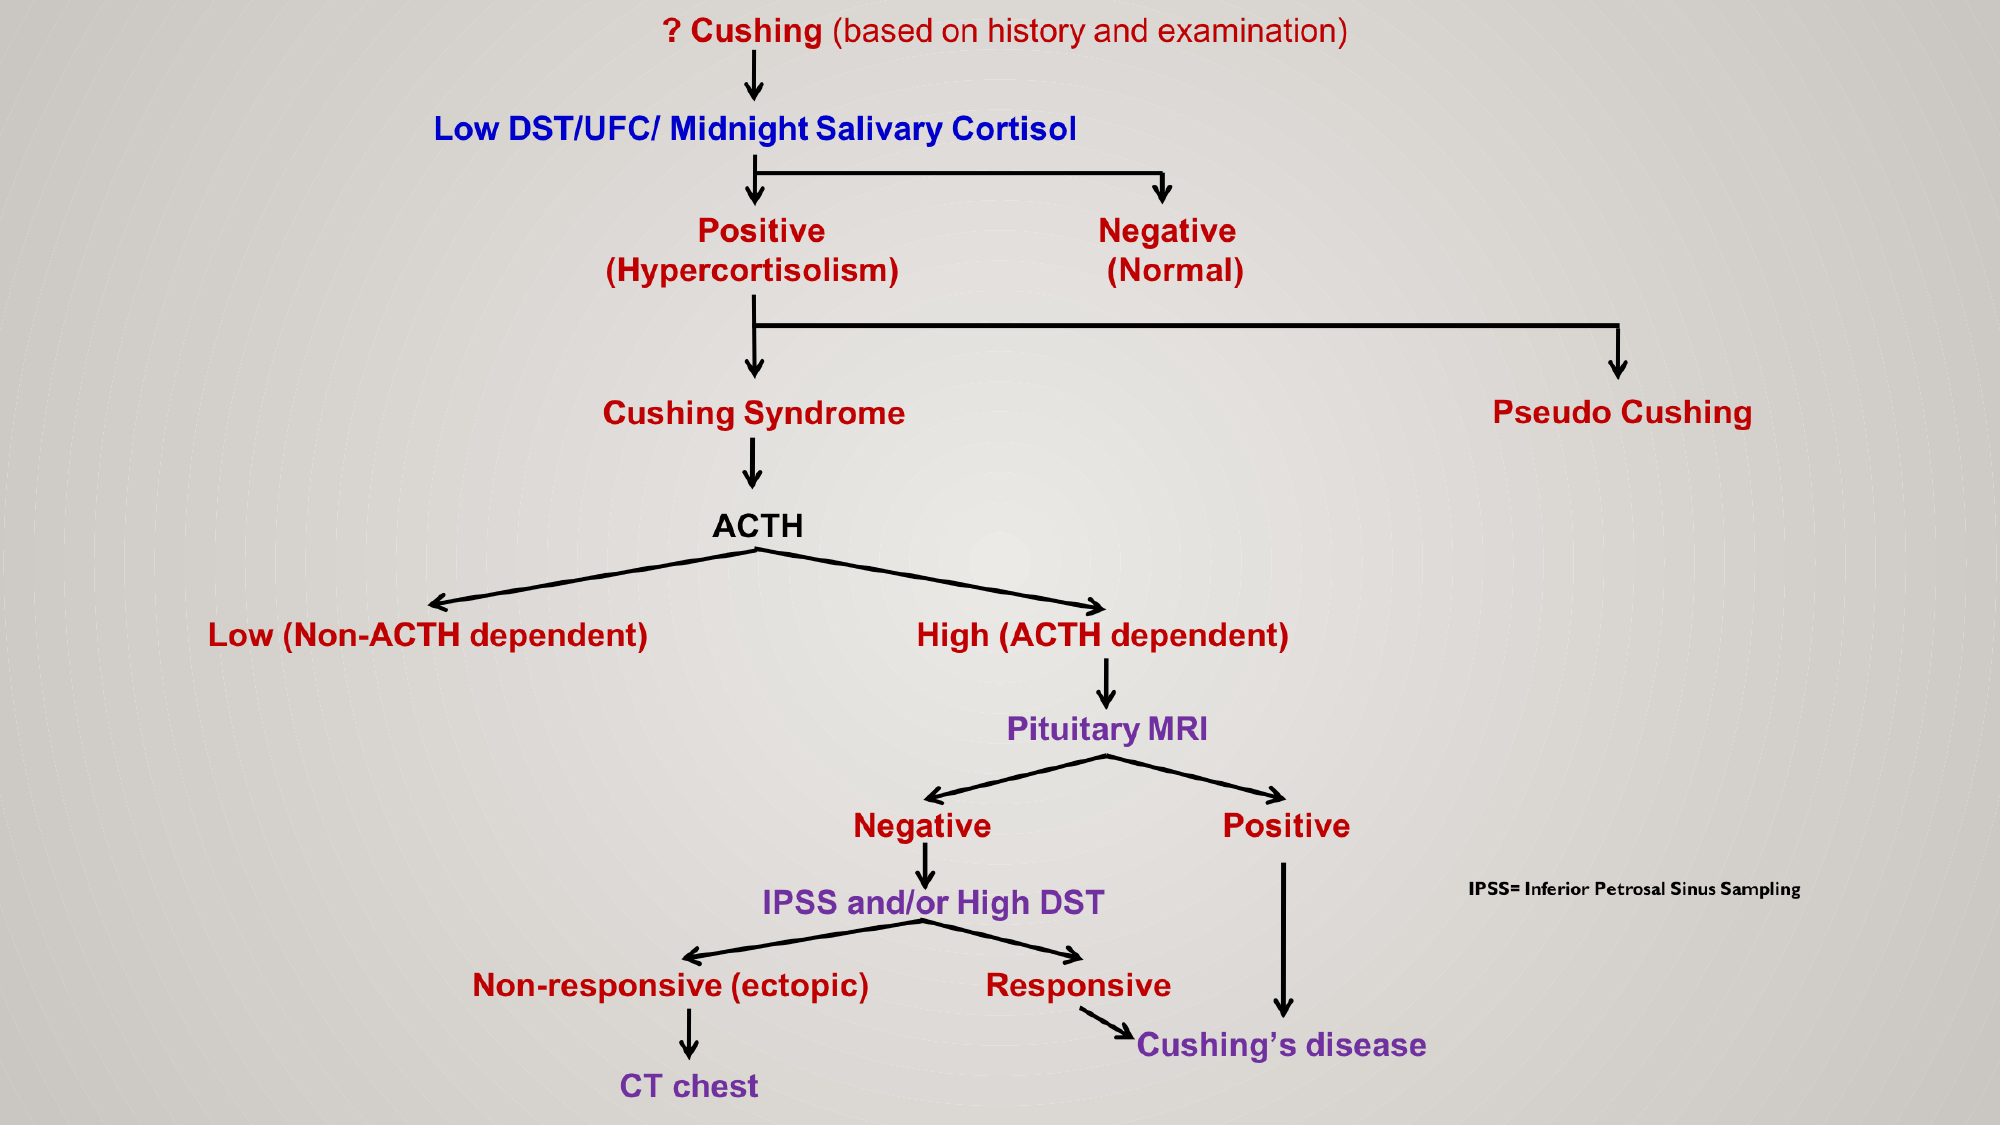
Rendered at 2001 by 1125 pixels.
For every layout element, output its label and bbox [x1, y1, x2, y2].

picture [186, 0, 1814, 1125]
